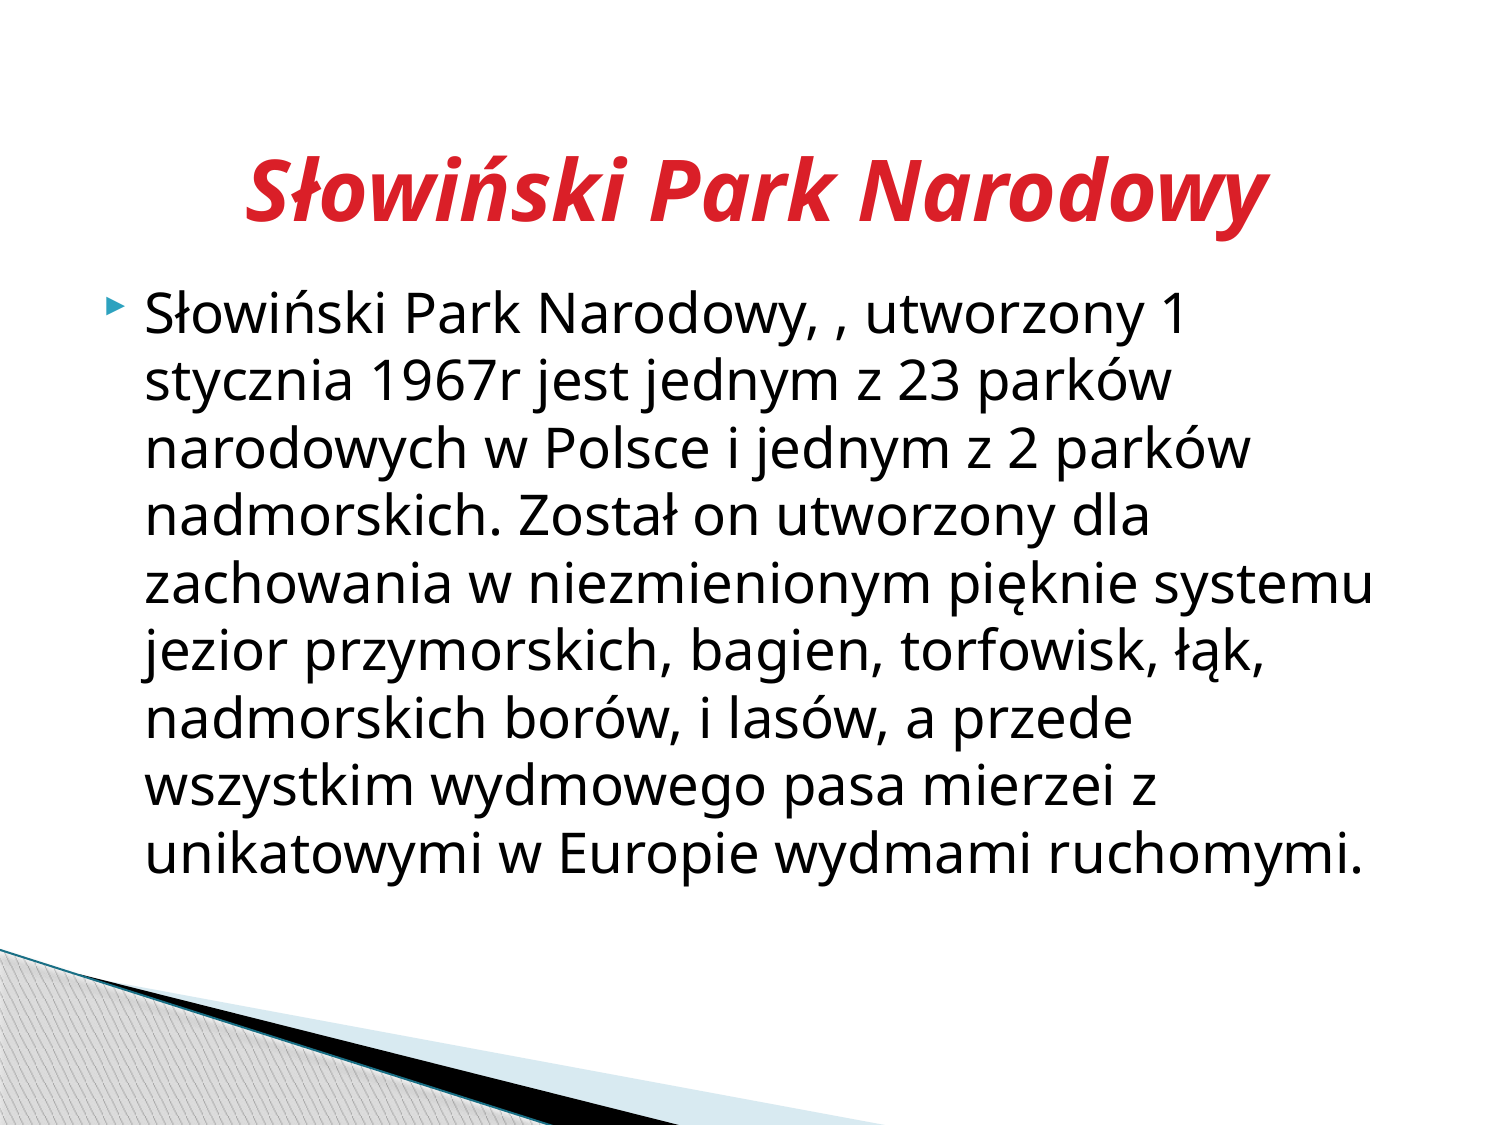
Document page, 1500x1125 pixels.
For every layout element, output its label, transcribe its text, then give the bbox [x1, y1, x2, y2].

title Słowiński Park Narodowy [82, 93, 1432, 282]
list Słowiński Park Narodowy, , utworzony 1 stycznia 1967r jest jednym z 23 parków narodowych w Polsce i jednym z 2 parków nadmorskich. Został on utworzony dla zachowania w niezmienionym pięknie systemu jezior przymorskich, bagien, torfowisk, łąk, nadmorskich borów, i lasów, a przede wszystkim wydmowego pasa mierzei z unikatowymi w Europie wydmami ruchomymi. [70, 269, 1421, 1012]
